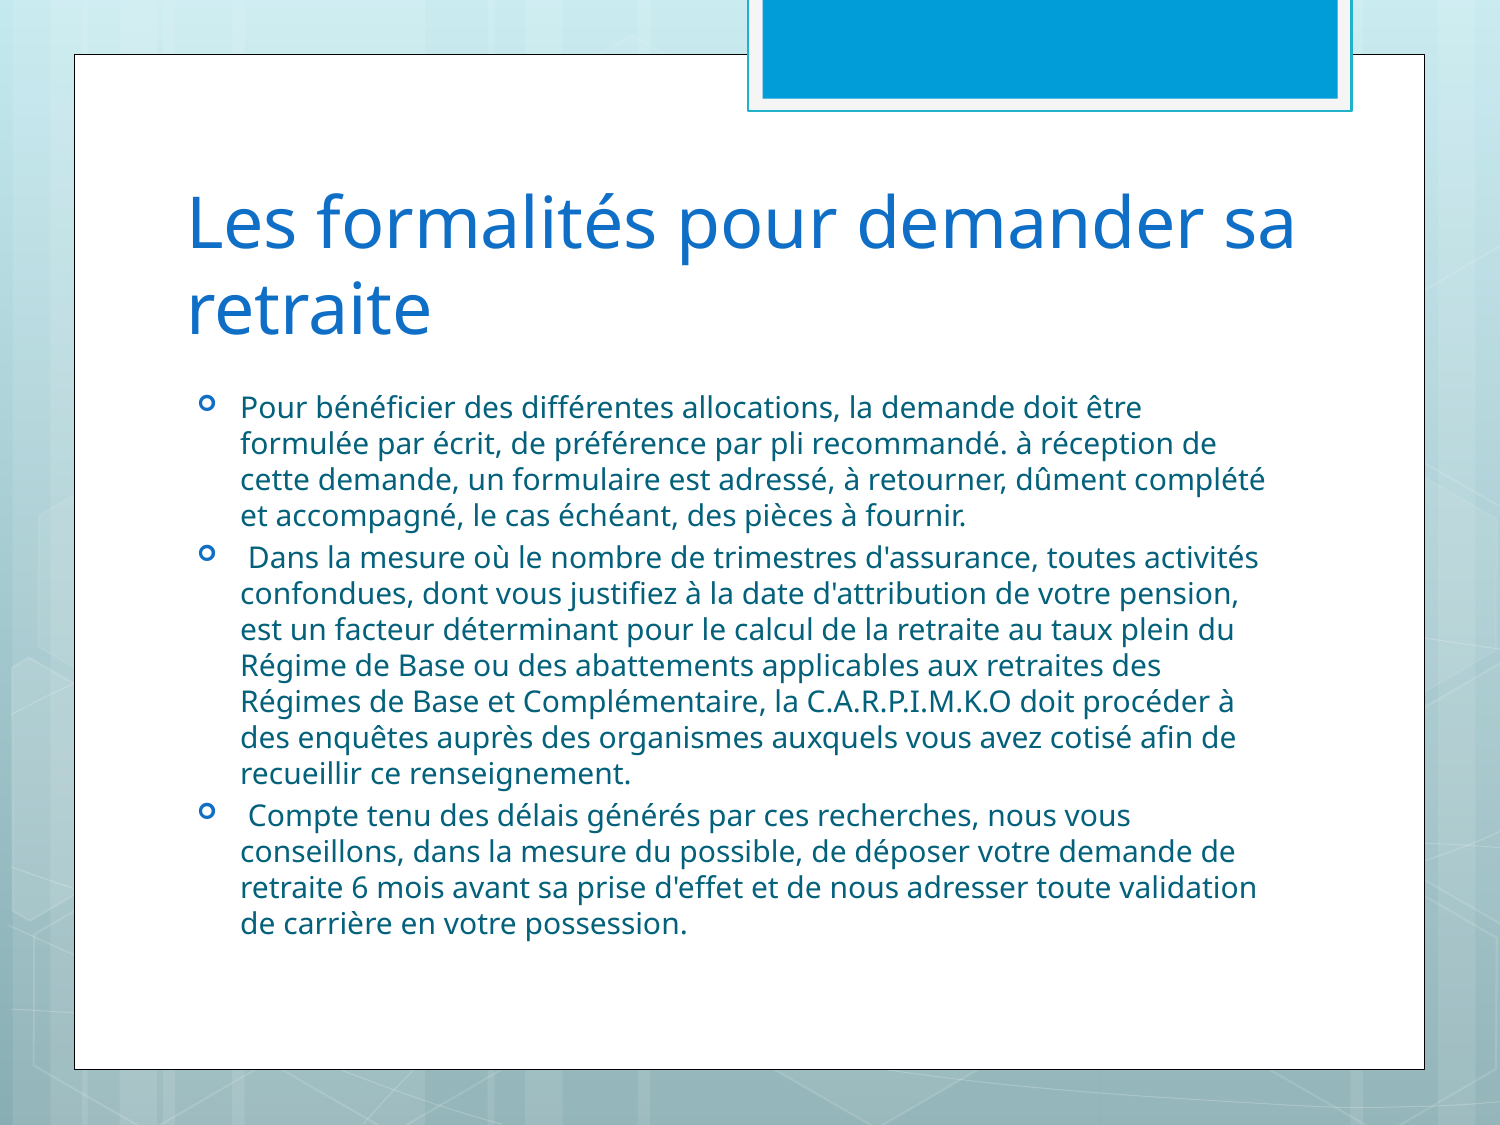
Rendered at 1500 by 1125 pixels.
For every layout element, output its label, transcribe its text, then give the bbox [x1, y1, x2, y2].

title Les formalités pour demander sa retraite [171, 168, 1324, 357]
list Pour bénéficier des différentes allocations, la demande doit être formulée par écrit, de préférence par pli recommandé. à réception de cette demande, un formulaire est adressé, à retourner, dûment complété et accompagné, le cas échéant, des pièces à fournir. Dans la mesure où le nombre de trimestres d'assurance, toutes activités confondues, dont vous justifiez à la date d'attribution de votre pension, est un facteur déterminant pour le calcul de la retraite au taux plein du Régime de Base ou des abattements applicables aux retraites des Régimes de Base et Complémentaire, la C.A.R.P.I.M.K.O doit procéder à des enquêtes auprès des organismes auxquels vous avez cotisé afin de recueillir ce renseignement. Compte tenu des délais générés par ces recherches, nous vous conseillons, dans la mesure du possible, de déposer votre demande de retraite 6 mois avant sa prise d'effet et de nous adresser toute validation de carrière en votre possession. [171, 381, 1283, 957]
